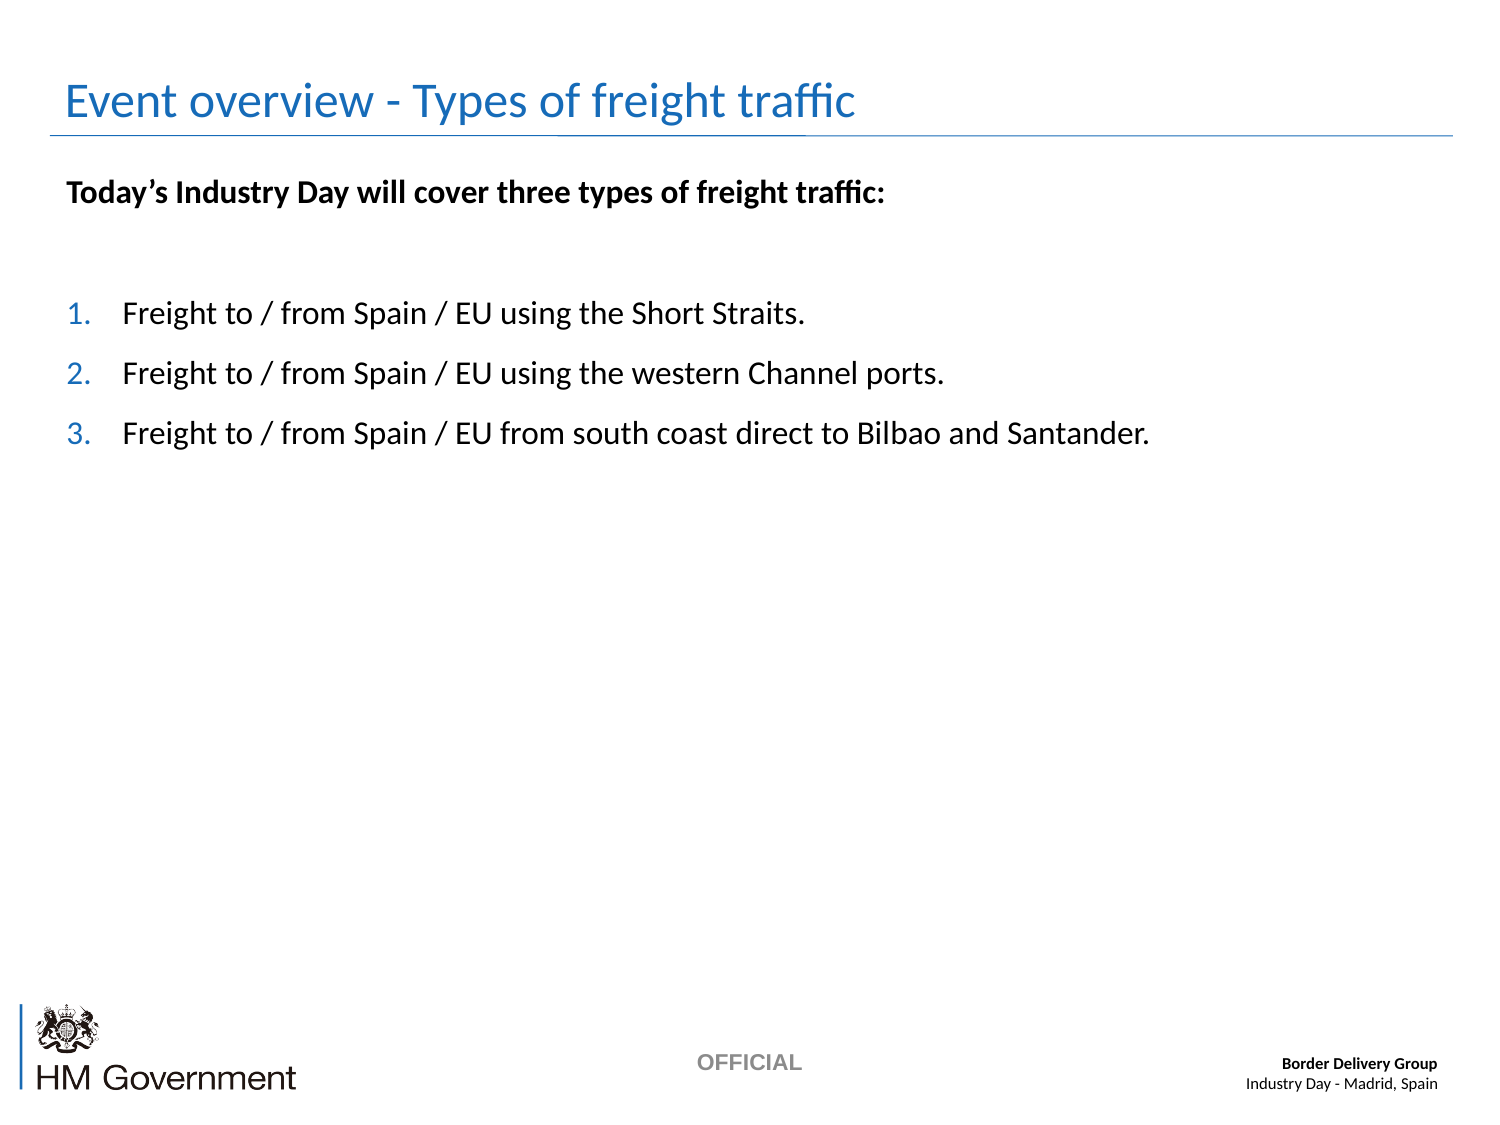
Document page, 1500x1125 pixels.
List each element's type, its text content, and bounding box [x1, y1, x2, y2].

title Event overview - Types of freight traffic [49, 22, 1453, 135]
picture [16, 974, 299, 1120]
text_box Today’s Industry Day will cover three types of freight traffic: Freight to / from Spain / EU using the Short Straits. Freight to / from Spain / EU using the western Channel ports. Freight to / from Spain / EU from south coast direct to Bilbao and Santander. [52, 155, 1456, 1071]
footer OFFICIAL [509, 1039, 991, 1100]
